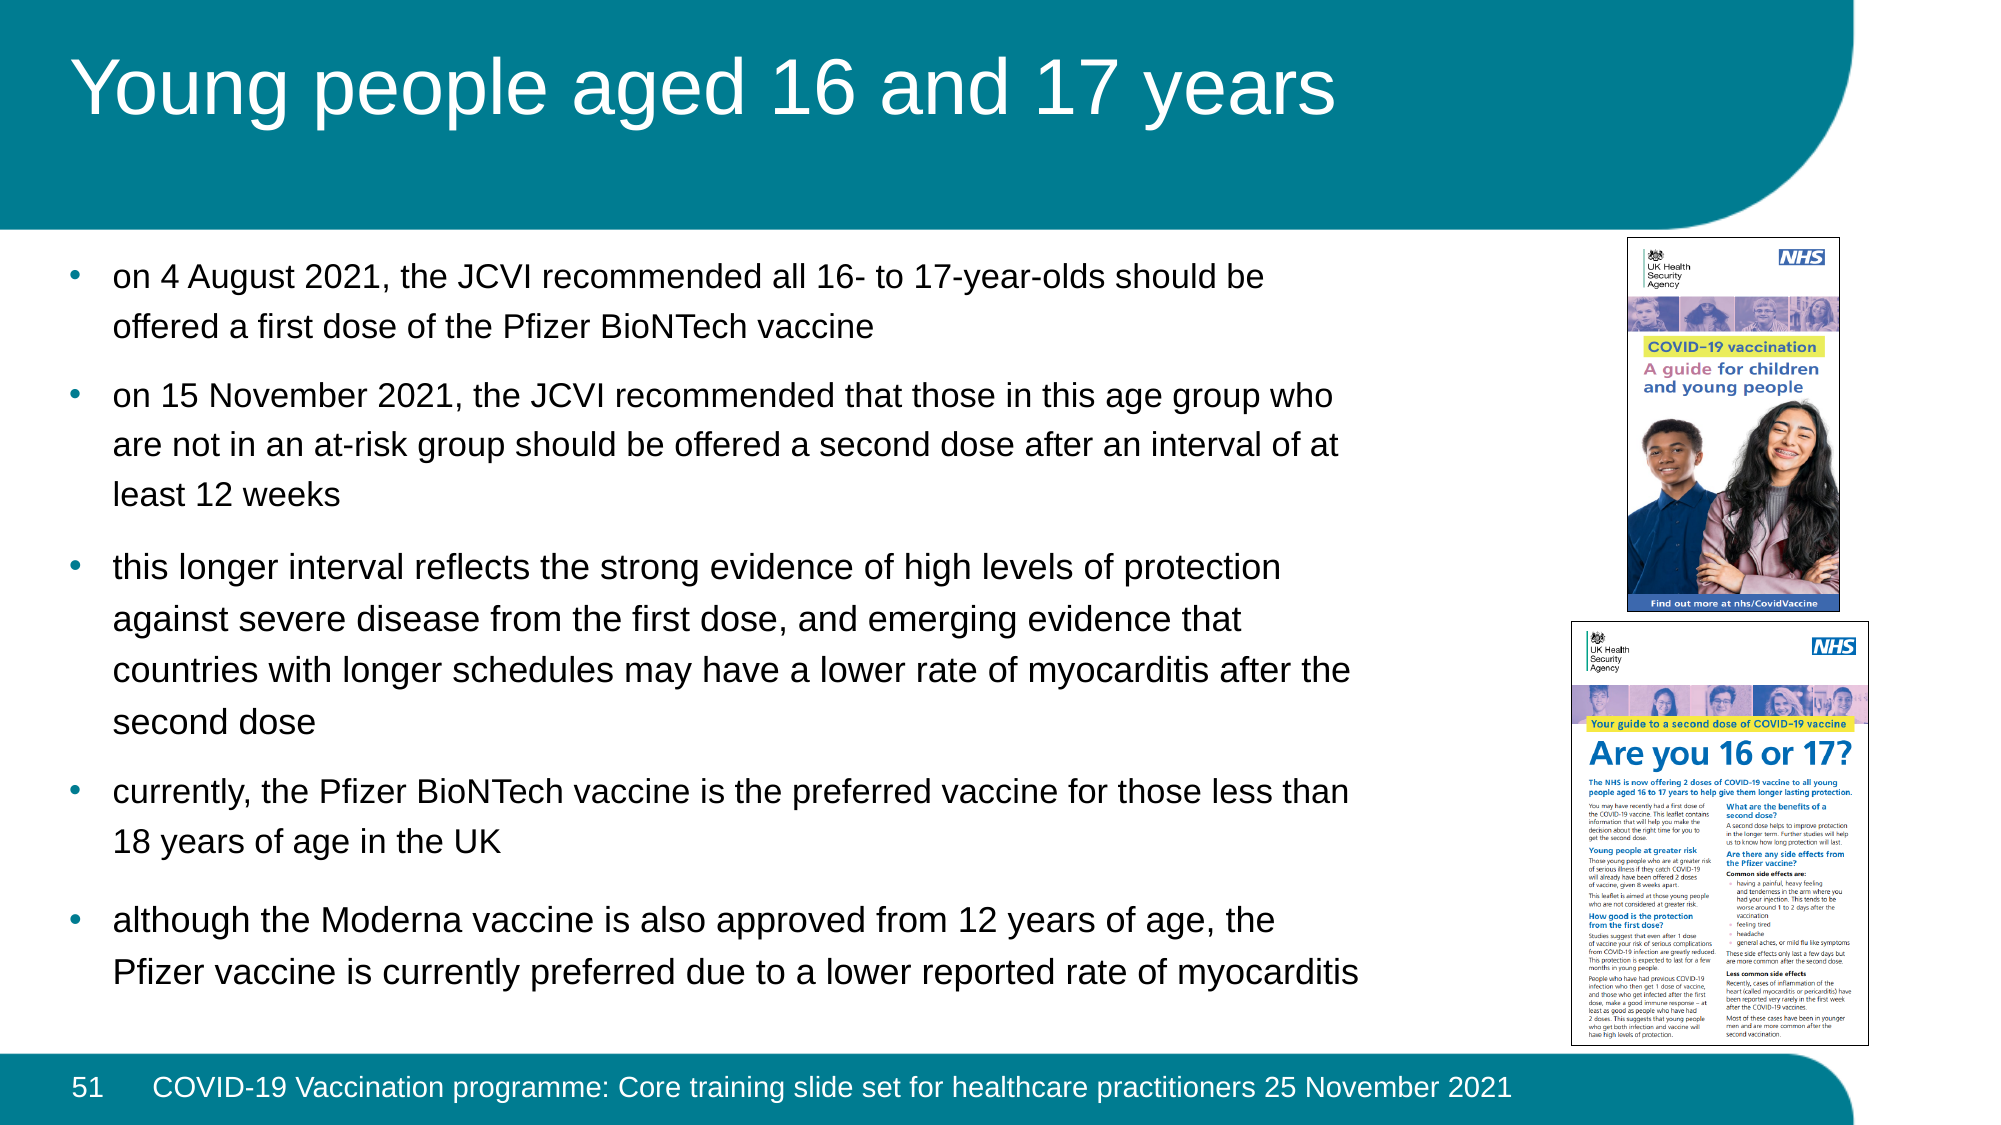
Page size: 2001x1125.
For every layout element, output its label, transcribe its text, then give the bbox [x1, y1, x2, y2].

title Young people aged 16 and 17 years [54, 39, 1780, 199]
picture [1626, 237, 1840, 612]
slide_number 51 [21, 1056, 120, 1117]
list on 4 August 2021, the JCVI recommended all 16- to 17-year-olds should be offered a first dose of the Pfizer BioNTech vaccine on 15 November 2021, the JCVI recommended that those in this age group who are not in an at-risk group should be offered a second dose after an interval of at least 12 weeks this longer interval reflects the strong evidence of high levels of protection against severe disease from the first dose, and emerging evidence that countries with longer schedules may have a lower rate of myocarditis after the second dose currently, the Pfizer BioNTech vaccine is the preferred vaccine for those less than 18 years of age in the UK although the Moderna vaccine is also approved from 12 years of age, the Pfizer vaccine is currently preferred due to a lower reported rate of myocarditis [54, 237, 1378, 1016]
footer COVID-19 Vaccination programme: Core training slide set for healthcare practitioners 25 November 2021 [137, 1056, 1780, 1116]
picture [1571, 621, 1869, 1046]
